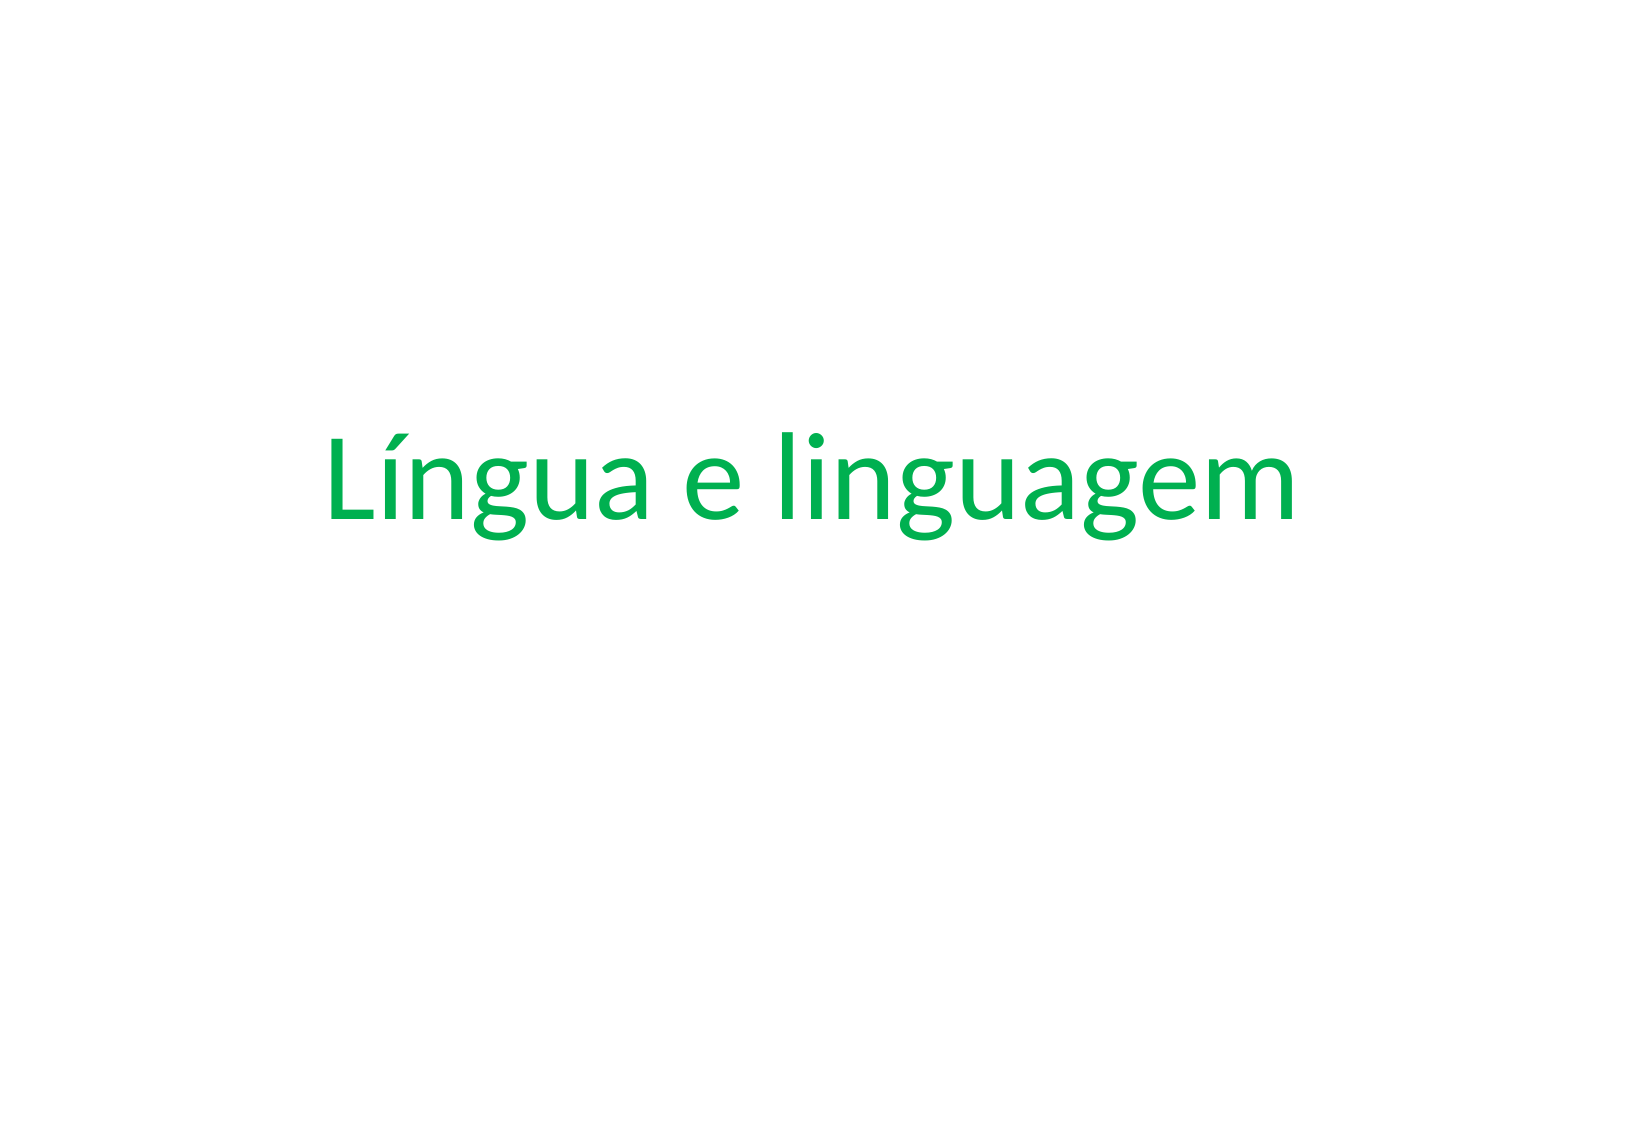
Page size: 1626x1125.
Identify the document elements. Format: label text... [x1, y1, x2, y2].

title Língua e linguagem [121, 349, 1504, 591]
